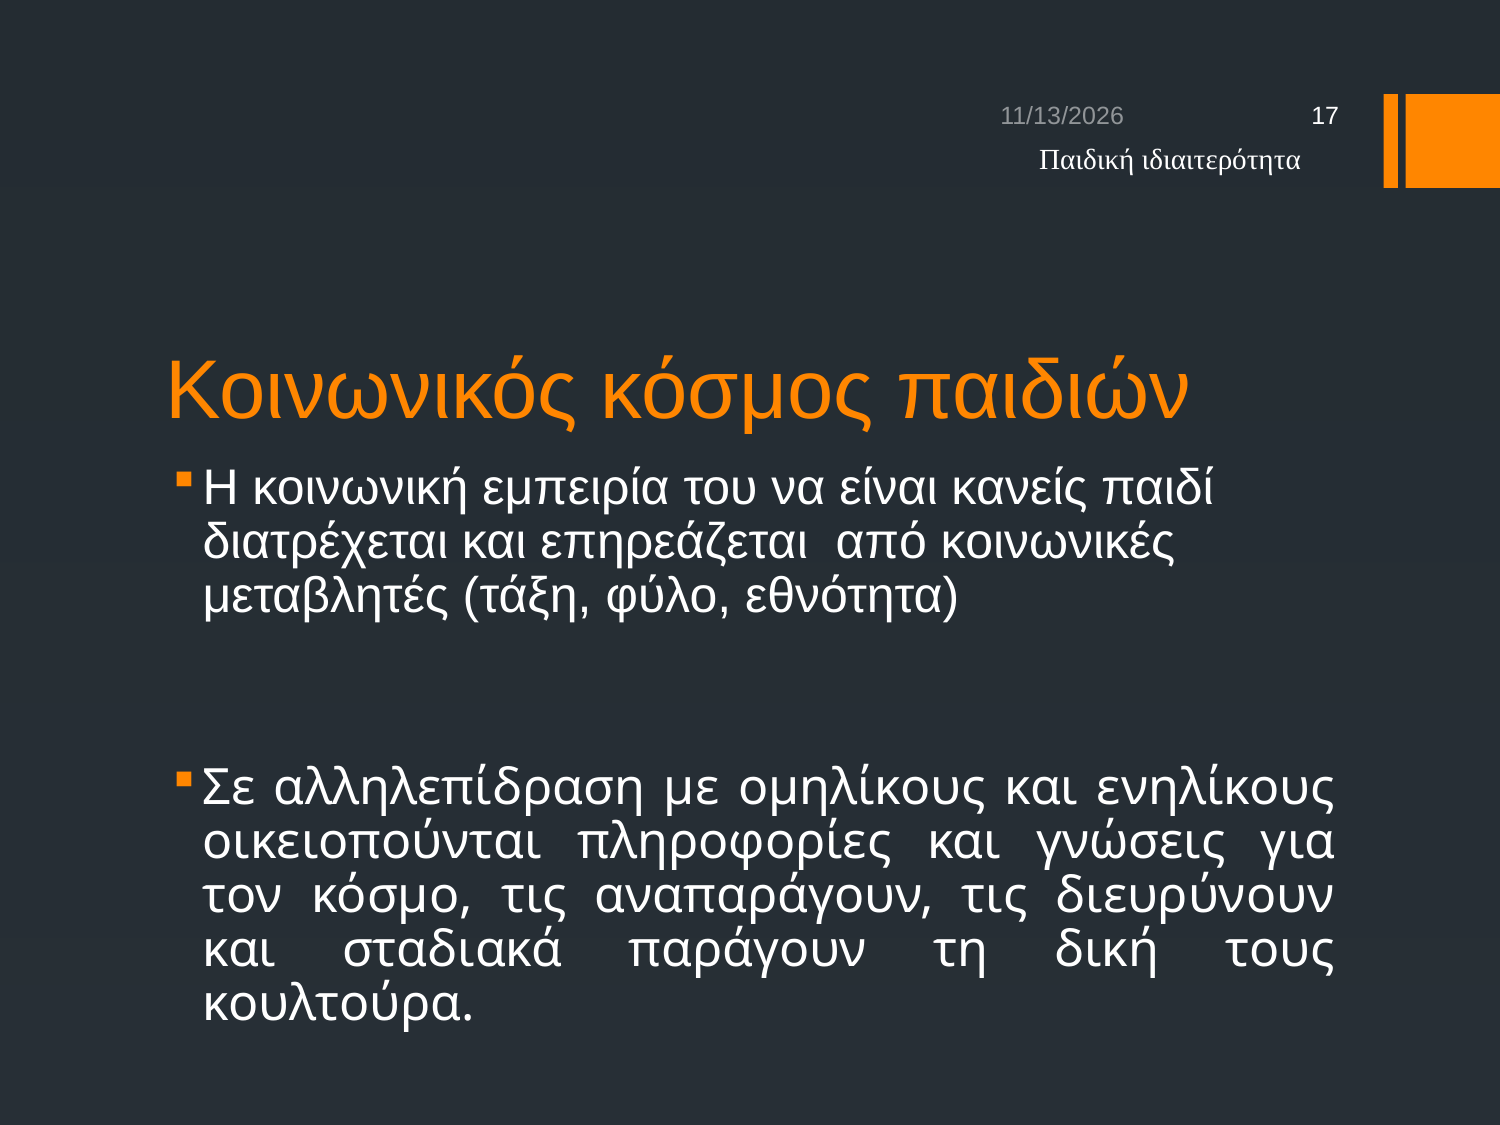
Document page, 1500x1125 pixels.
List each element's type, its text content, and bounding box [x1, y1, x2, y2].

list Η κοινωνική εμπειρία του να είναι κανείς παιδί διατρέχεται και επηρεάζεται από κοινωνικές μεταβλητές (τάξη, φύλο, εθνότητα) Σε αλληλεπίδραση με ομηλίκους και ενηλίκους οικειοπούνται πληροφορίες και γνώσεις για τον κόσμο, τις αναπαράγουν, τις διευρύνουν και σταδιακά παράγουν τη δική τους κουλτούρα. [150, 454, 1350, 1035]
slide_number 17 [1199, 90, 1355, 140]
title Κοινωνικός κόσμος παιδιών [150, 253, 1350, 443]
footer Παιδική ιδιαιτερότητα [985, 140, 1355, 190]
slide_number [985, 90, 1181, 139]
